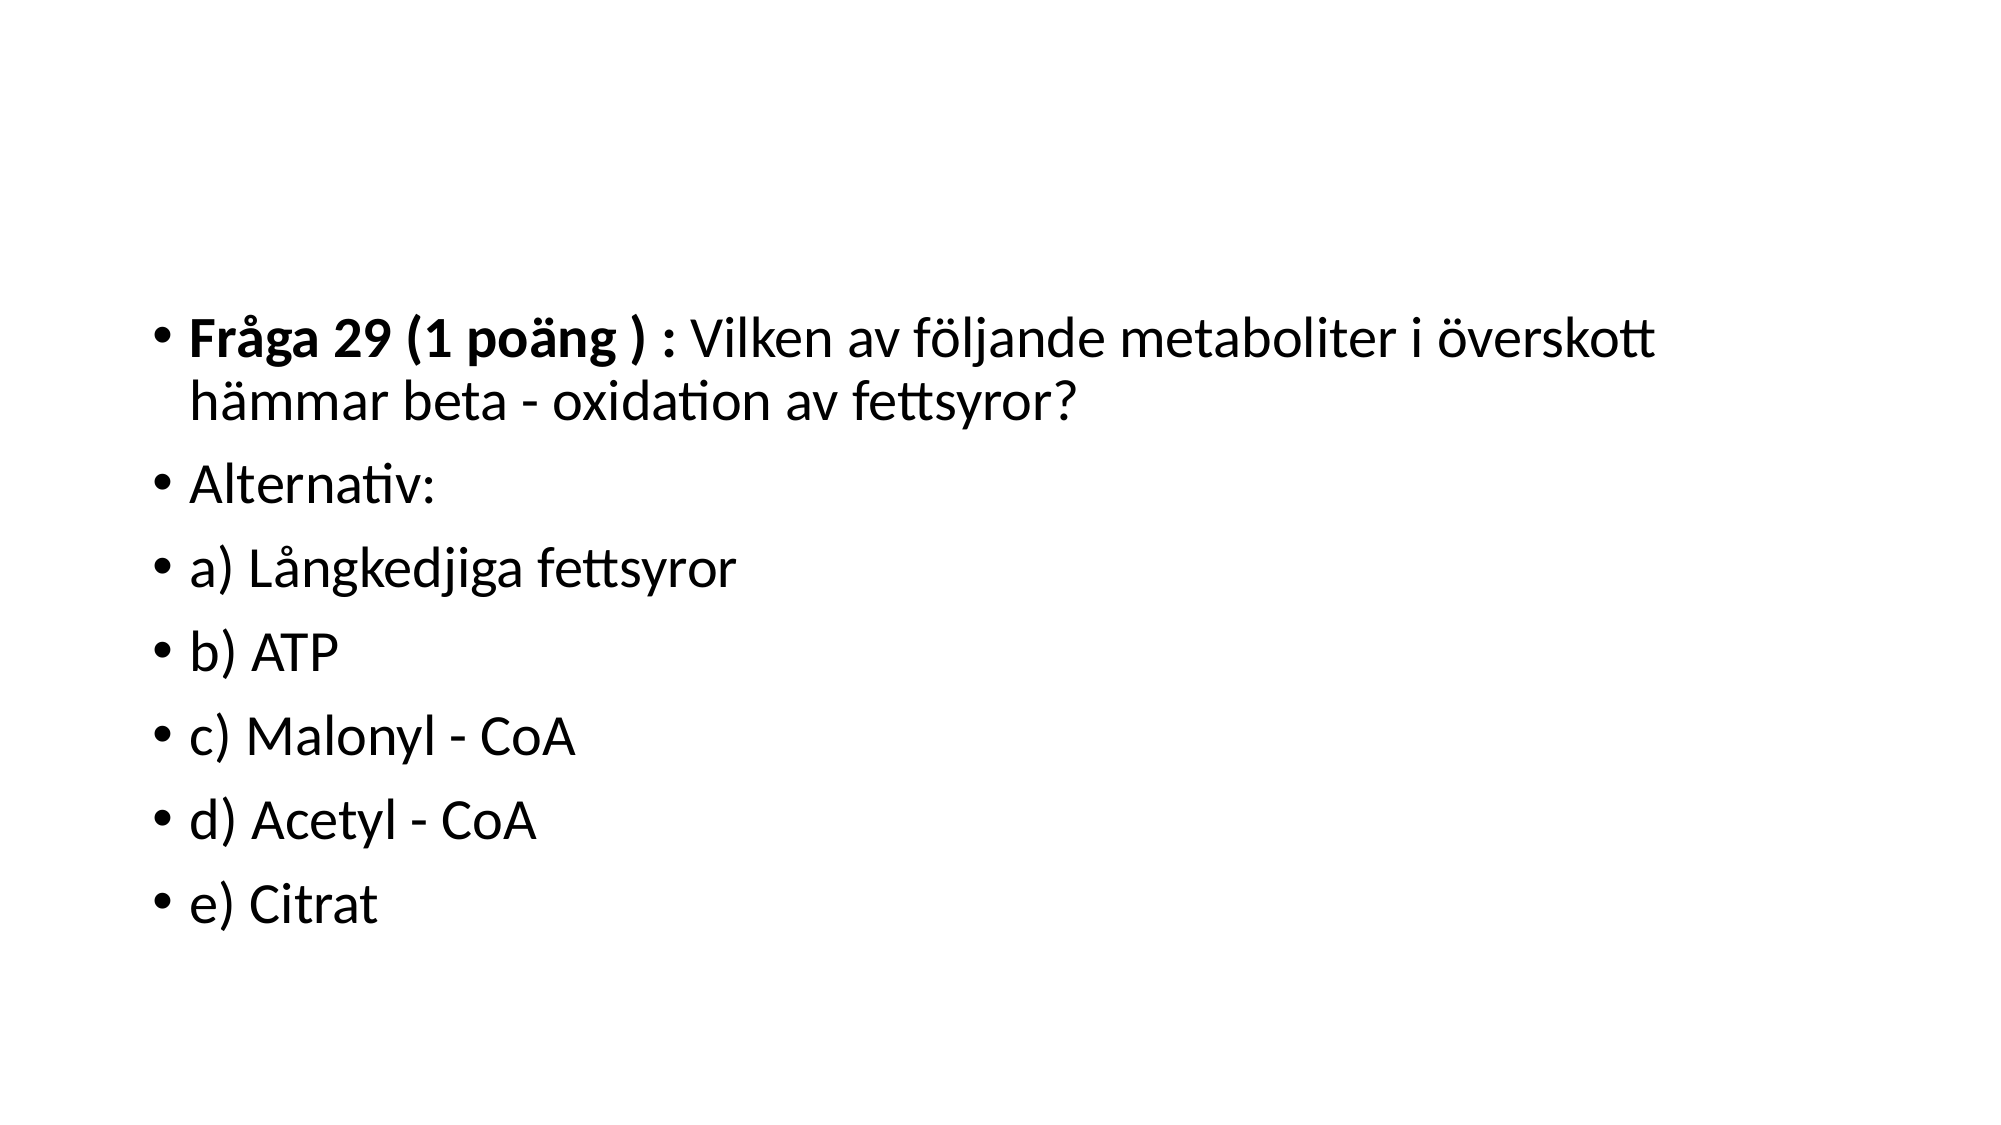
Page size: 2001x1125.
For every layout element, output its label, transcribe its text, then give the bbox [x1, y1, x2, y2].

list Fråga 29 (1 poäng ) : Vilken av följande metaboliter i överskott hämmar beta - oxidation av fettsyror? Alternativ: a) Långkedjiga fettsyror b) ATP c) Malonyl - CoA d) Acetyl - CoA e) Citrat [137, 299, 1863, 1014]
